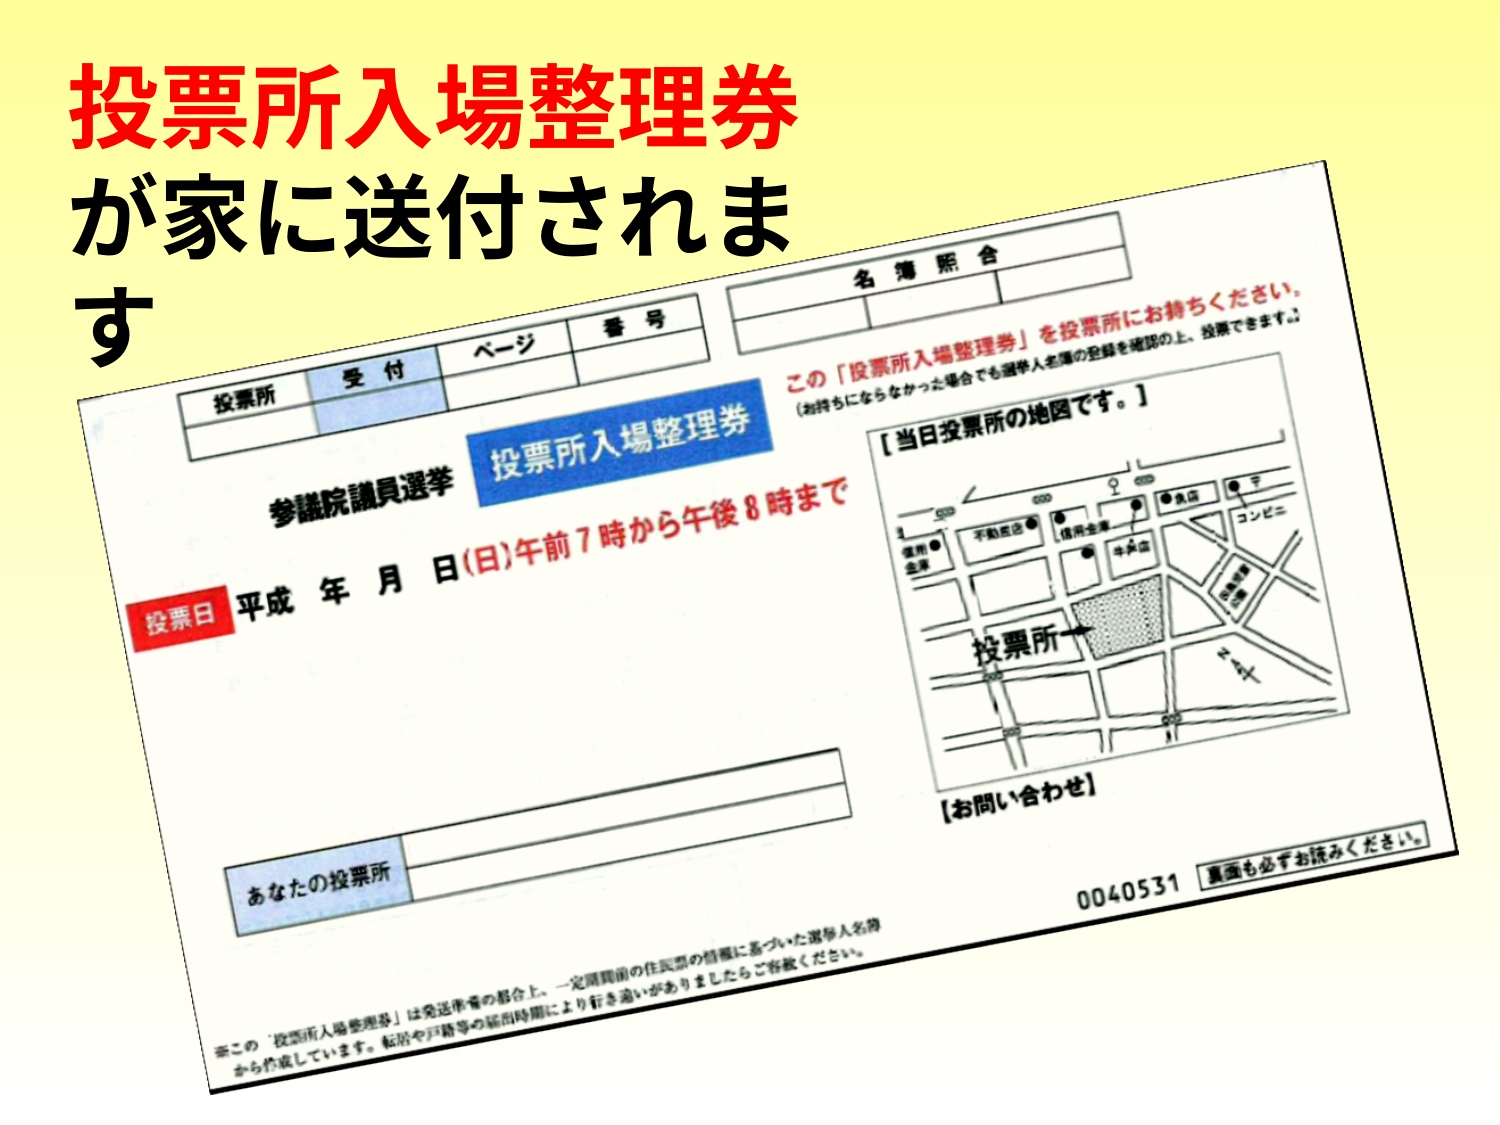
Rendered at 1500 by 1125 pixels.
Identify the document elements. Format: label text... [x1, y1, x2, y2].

picture [79, 161, 1458, 1095]
text_box 投票所入場整理券が家に送付されます [53, 42, 904, 388]
